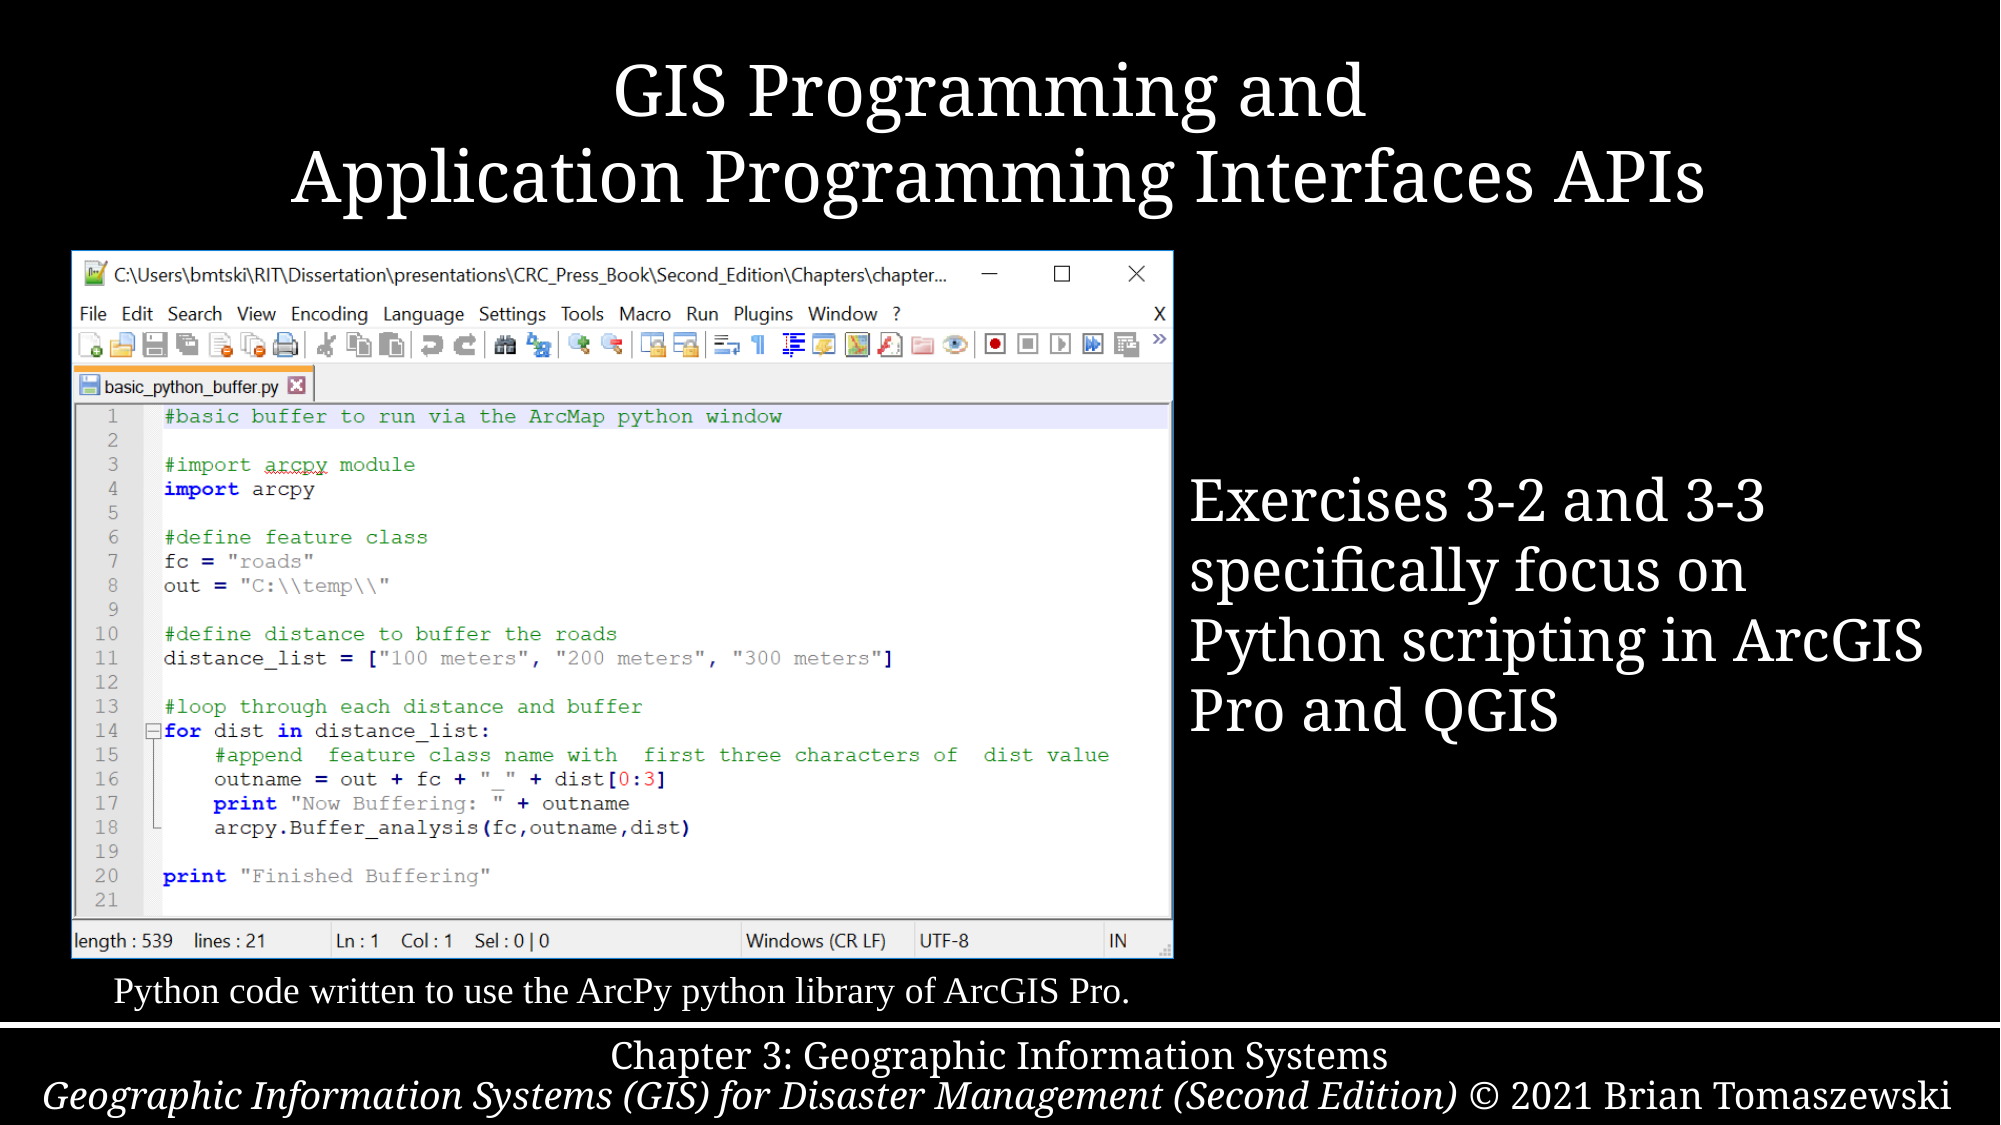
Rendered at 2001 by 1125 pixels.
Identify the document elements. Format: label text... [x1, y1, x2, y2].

title GIS Programming and Application Programming Interfaces APIs [0, 37, 2000, 225]
text_box Python code written to use the ArcPy python library of ArcGIS Pro. [98, 968, 1147, 1018]
picture [71, 250, 1174, 959]
text_box Exercises 3-2 and 3-3 specifically focus on Python scripting in ArcGIS Pro and QGIS [1177, 455, 1963, 750]
